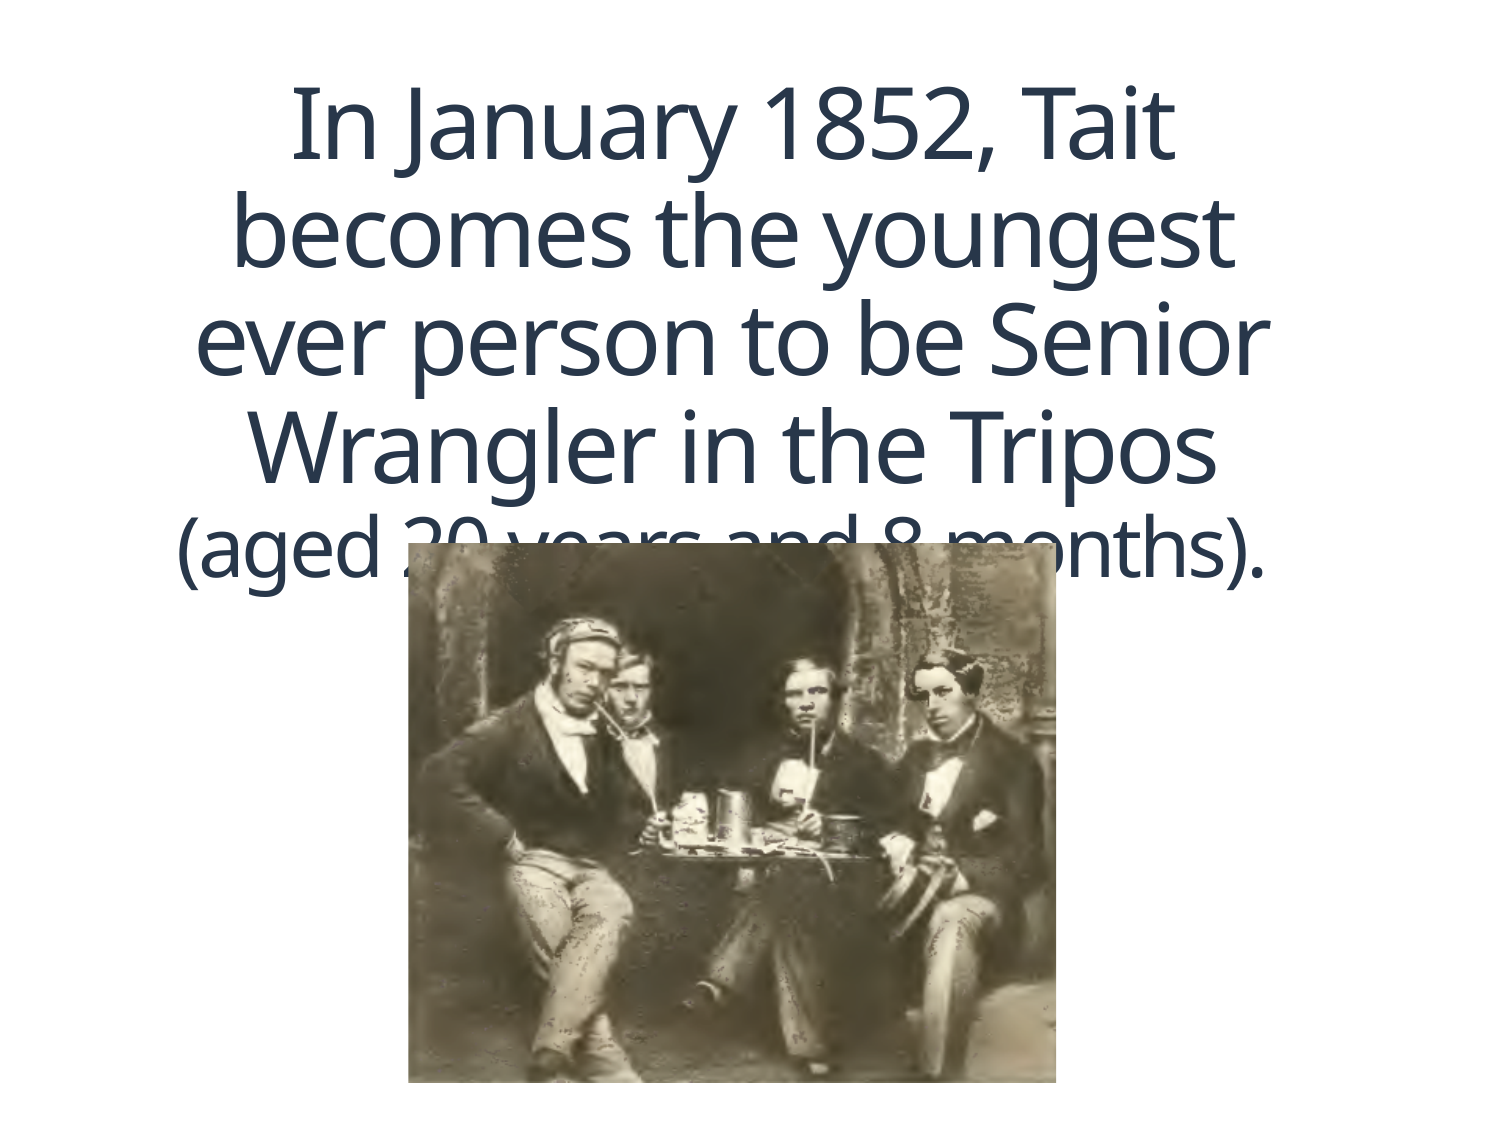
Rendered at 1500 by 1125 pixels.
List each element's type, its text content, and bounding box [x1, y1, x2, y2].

title In January 1852, Tait becomes the youngest ever person to be Senior Wrangler in the Tripos (aged 20 years and 8 months). [135, 125, 1329, 544]
picture [408, 543, 1057, 1083]
